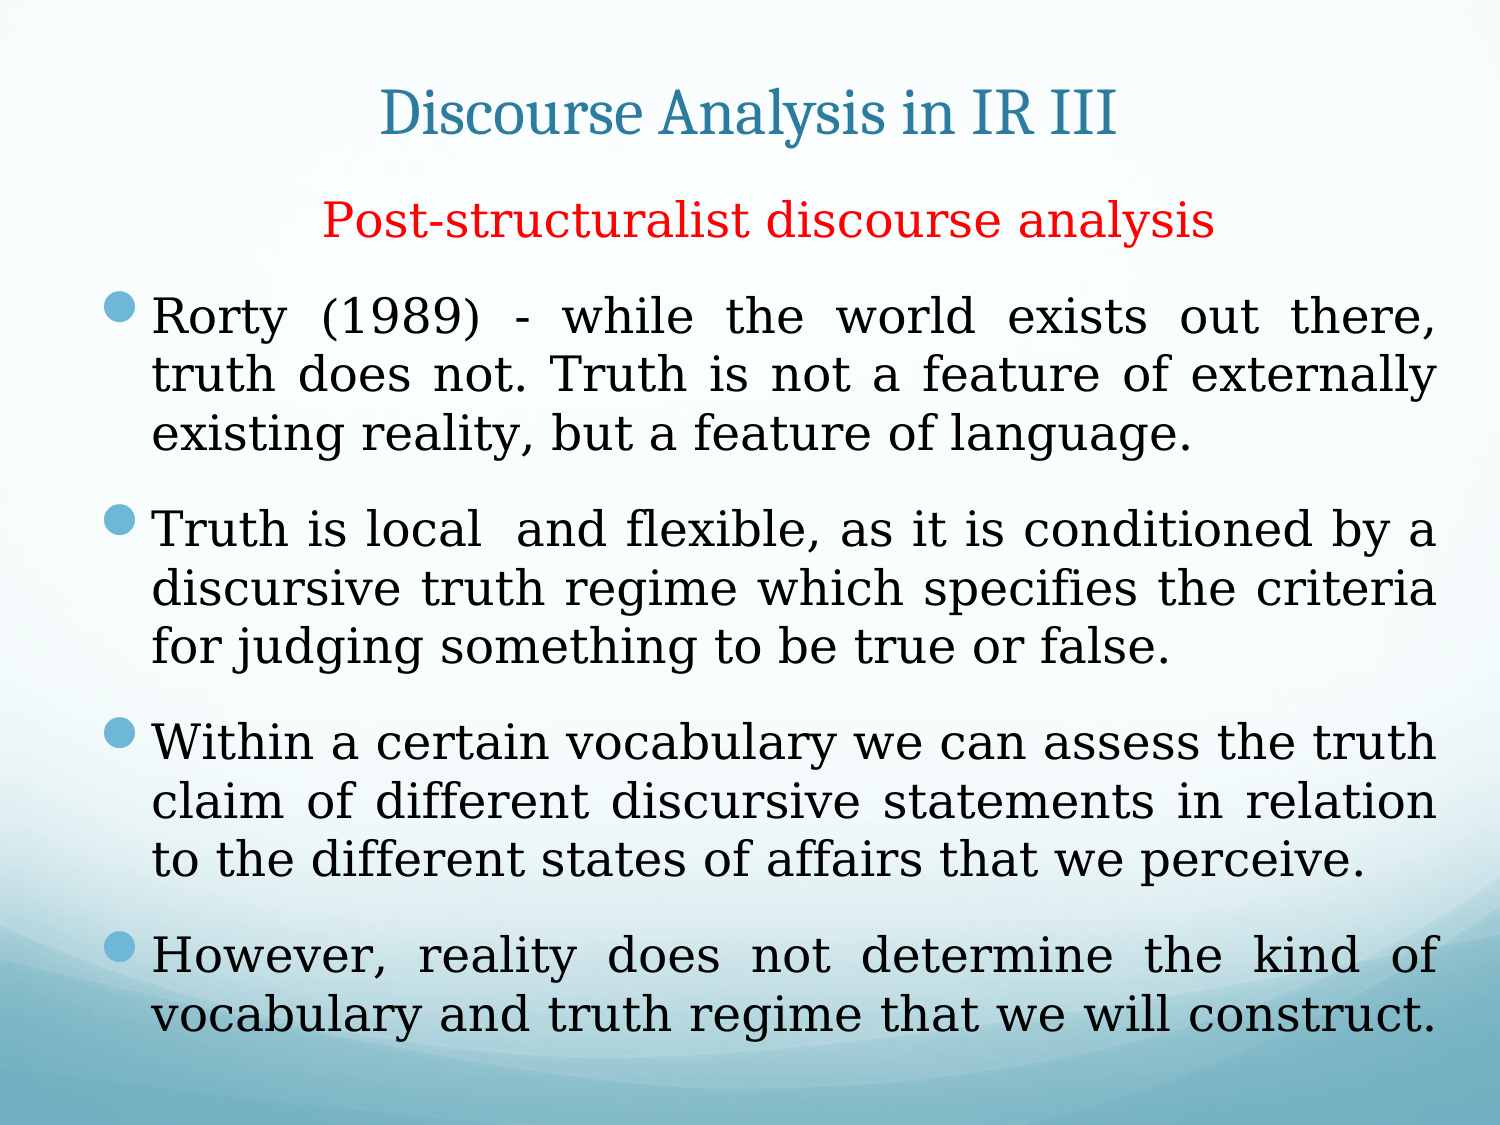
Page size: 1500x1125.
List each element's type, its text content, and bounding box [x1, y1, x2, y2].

list Post-structuralist discourse analysis Rorty (1989) - while the world exists out there, truth does not. Truth is not a feature of externally existing reality, but a feature of language. Truth is local and flexible, as it is conditioned by a discursive truth regime which specifies the criteria for judging something to be true or false. Within a certain vocabulary we can assess the truth claim of different discursive statements in relation to the different states of affairs that we perceive. However, reality does not determine the kind of vocabulary and truth regime that we will construct. [84, 180, 1453, 1105]
title Discourse Analysis in IR III [90, 52, 1410, 163]
